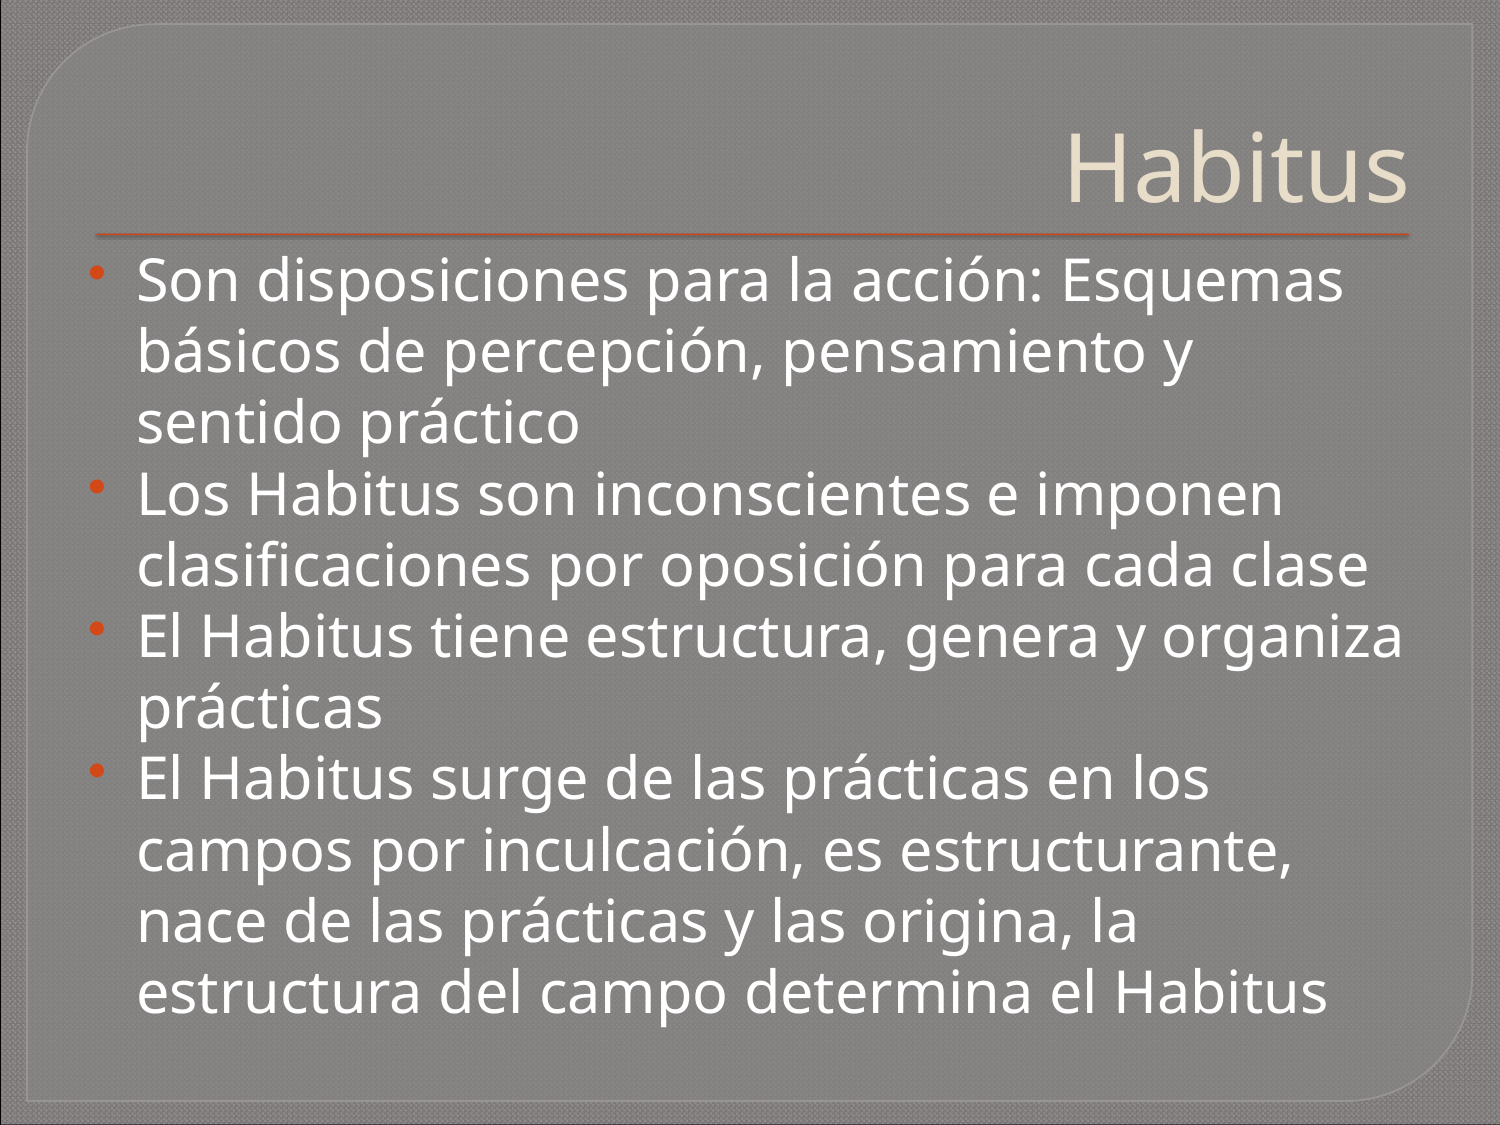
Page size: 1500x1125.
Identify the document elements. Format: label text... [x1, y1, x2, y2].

list Son disposiciones para la acción: Esquemas básicos de percepción, pensamiento y sentido práctico Los Habitus son inconscientes e imponen clasificaciones por oposición para cada clase El Habitus tiene estructura, genera y organiza prácticas El Habitus surge de las prácticas en los campos por inculcación, es estructurante, nace de las prácticas y las origina, la estructura del campo determina el Habitus [74, 234, 1426, 1091]
title Habitus [75, 41, 1425, 230]
picture [0, 0, 1500, 1125]
